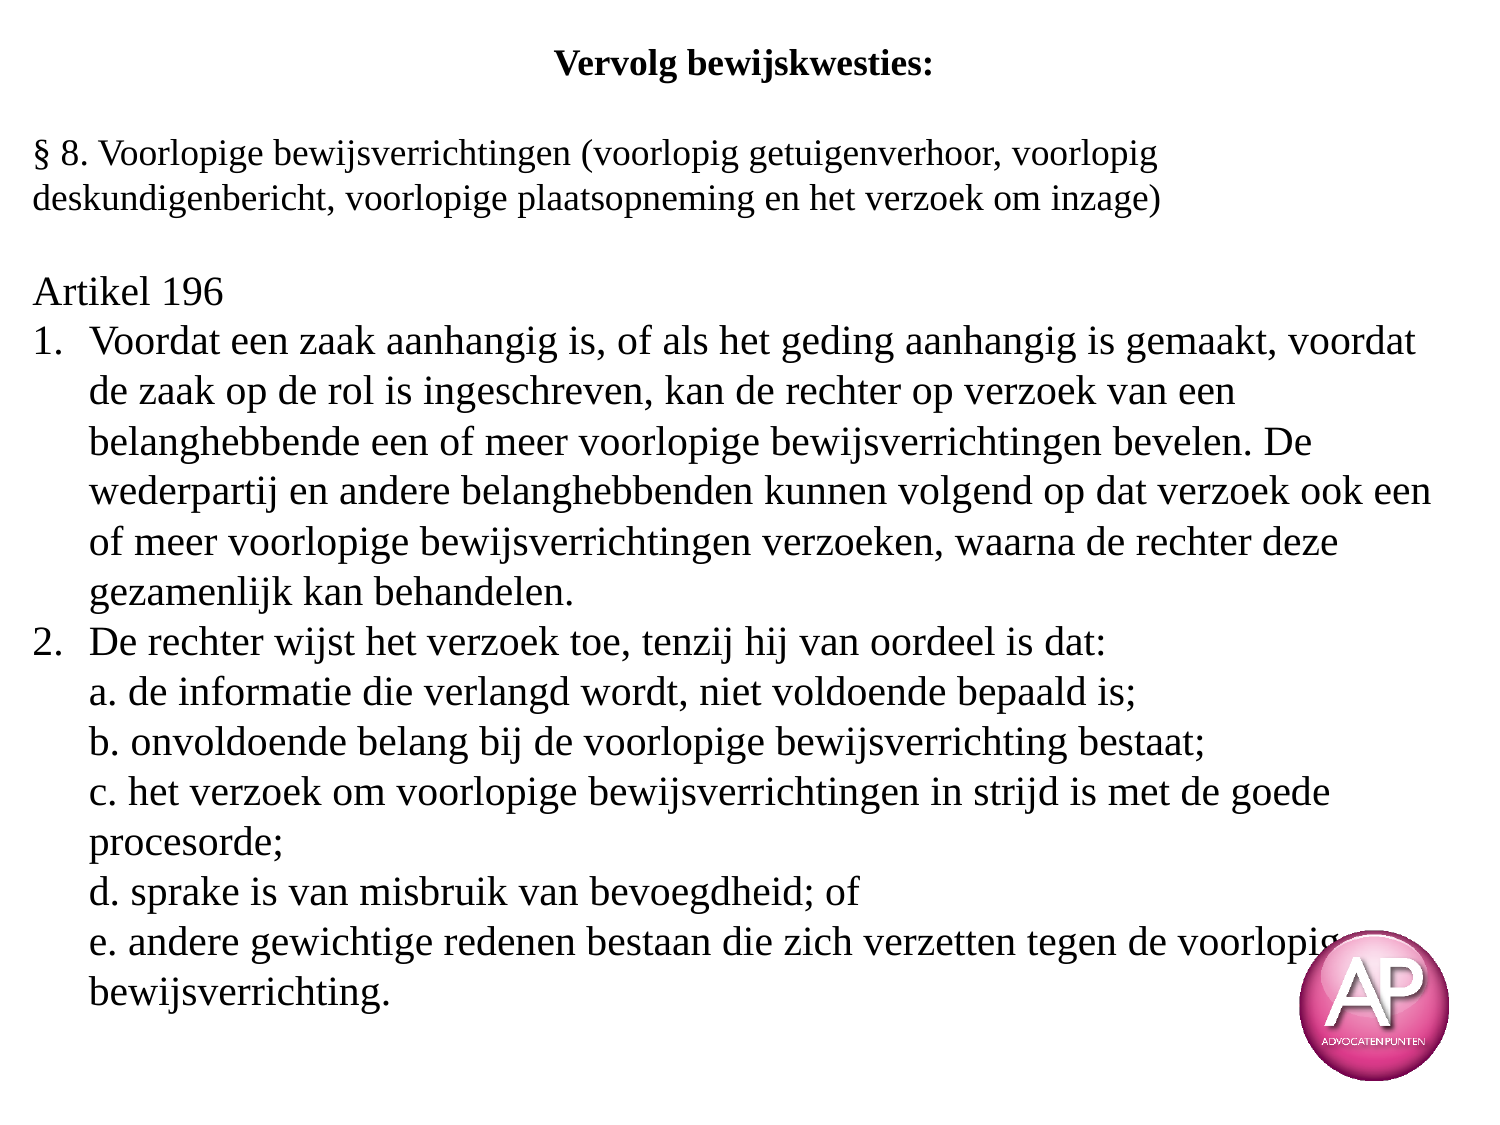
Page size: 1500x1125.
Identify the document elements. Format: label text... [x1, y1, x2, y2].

picture [1297, 928, 1452, 1083]
text_box Vervolg bewijskwesties: § 8. Voorlopige bewijsverrichtingen (voorlopig getuigenverhoor, voorlopig deskundigenbericht, voorlopige plaatsopneming en het verzoek om inzage) Artikel 196 Voordat een zaak aanhangig is, of als het geding aanhangig is gemaakt, voordat de zaak op de rol is ingeschreven, kan de rechter op verzoek van een belanghebbende een of meer voorlopige bewijsverrichtingen bevelen. De wederpartij en andere belanghebbenden kunnen volgend op dat verzoek ook een of meer voorlopige bewijsverrichtingen verzoeken, waarna de rechter deze gezamenlijk kan behandelen. De rechter wijst het verzoek toe, tenzij hij van oordeel is dat: a. de informatie die verlangd wordt, niet voldoende bepaald is; b. onvoldoende belang bij de voorlopige bewijsverrichting bestaat; c. het verzoek om voorlopige bewijsverrichtingen in strijd is met de goede procesorde; d. sprake is van misbruik van bevoegdheid; of e. andere gewichtige redenen bestaan die zich verzetten tegen de voorlopige bewijsverrichting. [17, 30, 1471, 1084]
